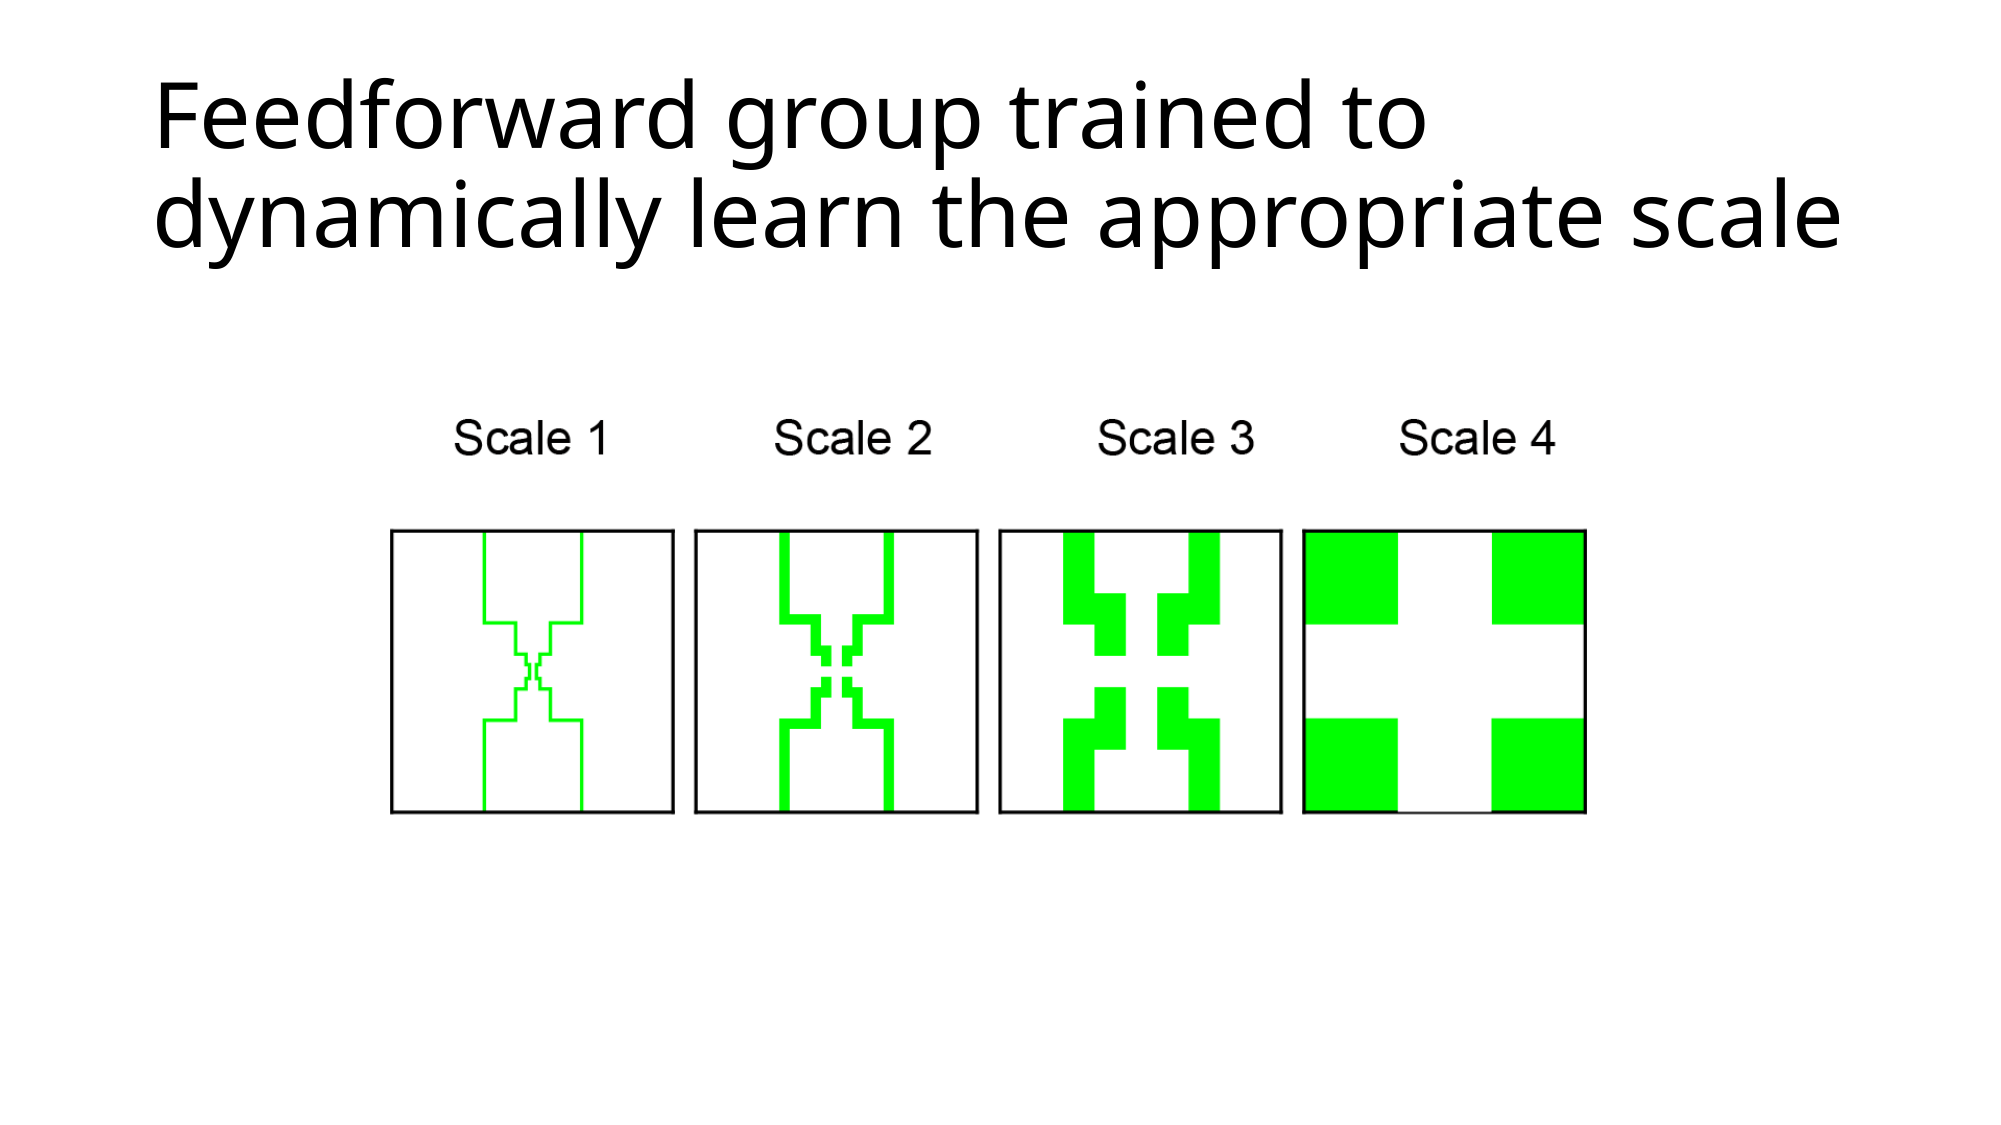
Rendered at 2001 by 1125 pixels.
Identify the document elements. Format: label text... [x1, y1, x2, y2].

title Feedforward group trained to dynamically learn the appropriate scale [137, 59, 1863, 278]
picture [308, 379, 1588, 848]
